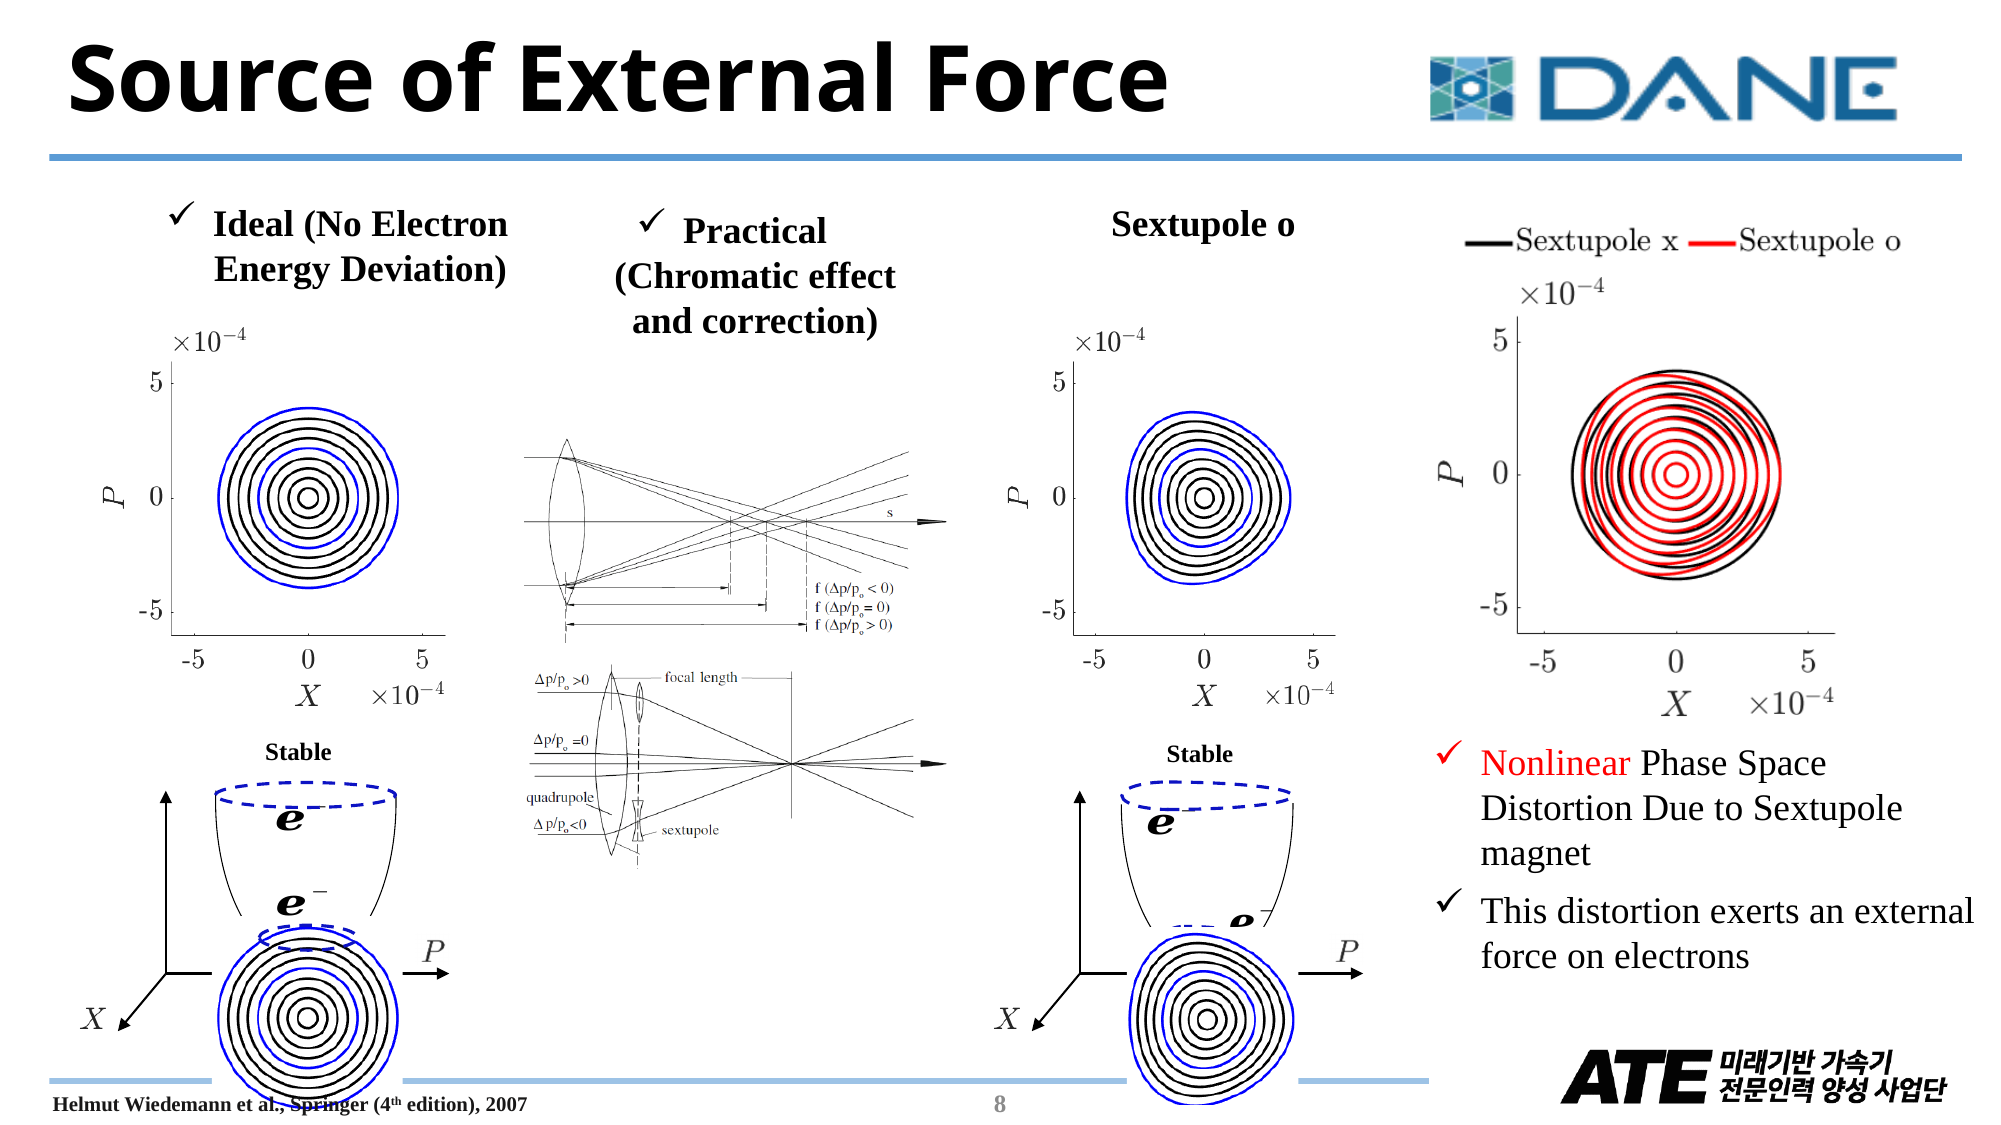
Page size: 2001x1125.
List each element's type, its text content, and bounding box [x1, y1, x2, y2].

picture [1329, 931, 1364, 966]
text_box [1118, 926, 1251, 954]
picture [1431, 46, 1910, 131]
title Source of External Force [52, 14, 1431, 149]
picture [211, 916, 403, 1123]
text_box Stable [1134, 730, 1266, 776]
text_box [1436, 219, 1911, 729]
picture [1126, 927, 1299, 1105]
picture [415, 931, 450, 966]
text_box Practical (Chromatic effect and correction) [538, 198, 926, 349]
text_box Ideal (No Electron Energy Deviation) [143, 191, 531, 297]
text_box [117, 974, 166, 1032]
slide_number 8 [774, 1072, 1225, 1125]
text_box [1120, 803, 1294, 927]
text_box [1040, 781, 1293, 810]
picture [1552, 1028, 1963, 1125]
picture [1005, 326, 1384, 717]
text_box Stable [229, 728, 368, 773]
text_box Helmut Wiedemann et al., Springer (4th edition), 2007 [37, 1083, 577, 1124]
text_box Sextupole o [1057, 191, 1349, 252]
picture [78, 1005, 108, 1032]
text_box [214, 781, 396, 809]
text_box This distortion exerts an external force on electrons [1418, 878, 2000, 984]
text_box [215, 793, 397, 916]
picture [992, 1005, 1022, 1032]
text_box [1031, 974, 1080, 1032]
picture [510, 429, 953, 869]
picture [95, 326, 450, 717]
text_box Nonlinear Phase Space Distortion Due to Sextupole magnet [1418, 730, 2000, 878]
